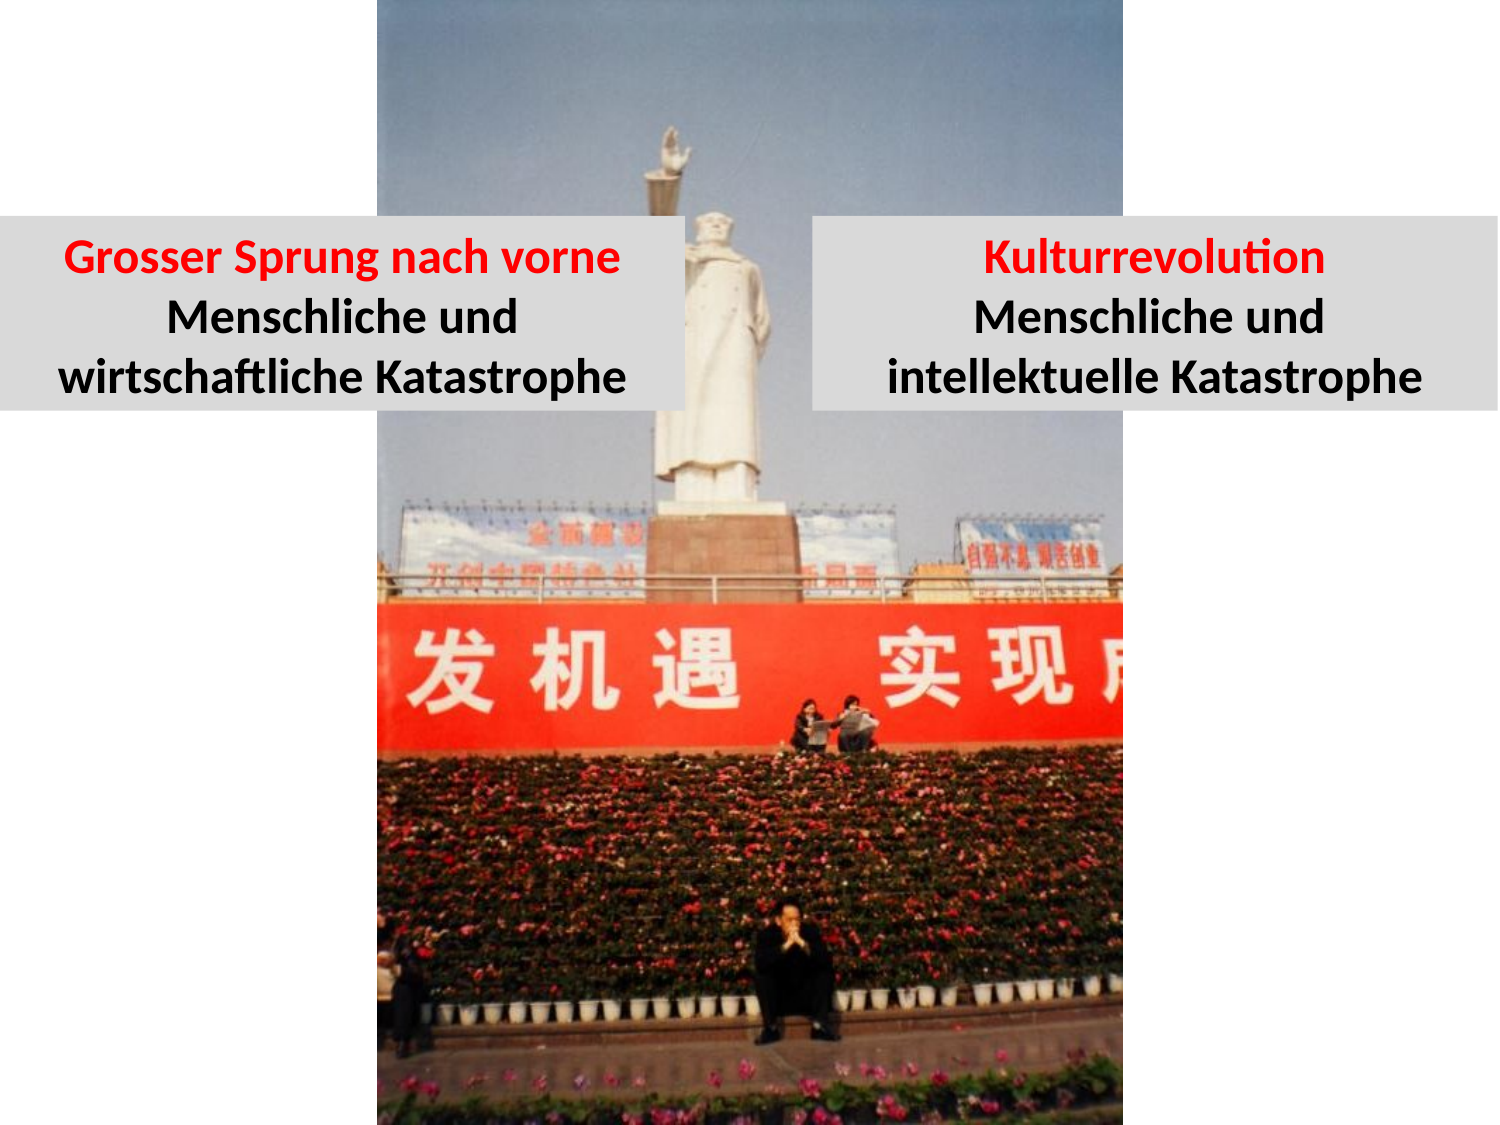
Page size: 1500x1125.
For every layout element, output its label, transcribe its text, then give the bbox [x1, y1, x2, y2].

text_box Kulturrevolution Menschliche und intellektuelle Katastrophe [1129, 215, 1498, 411]
picture [377, 0, 1123, 1125]
text_box Grosser Sprung nach vorne Menschliche und wirtschaftliche Katastrophe [0, 215, 372, 411]
